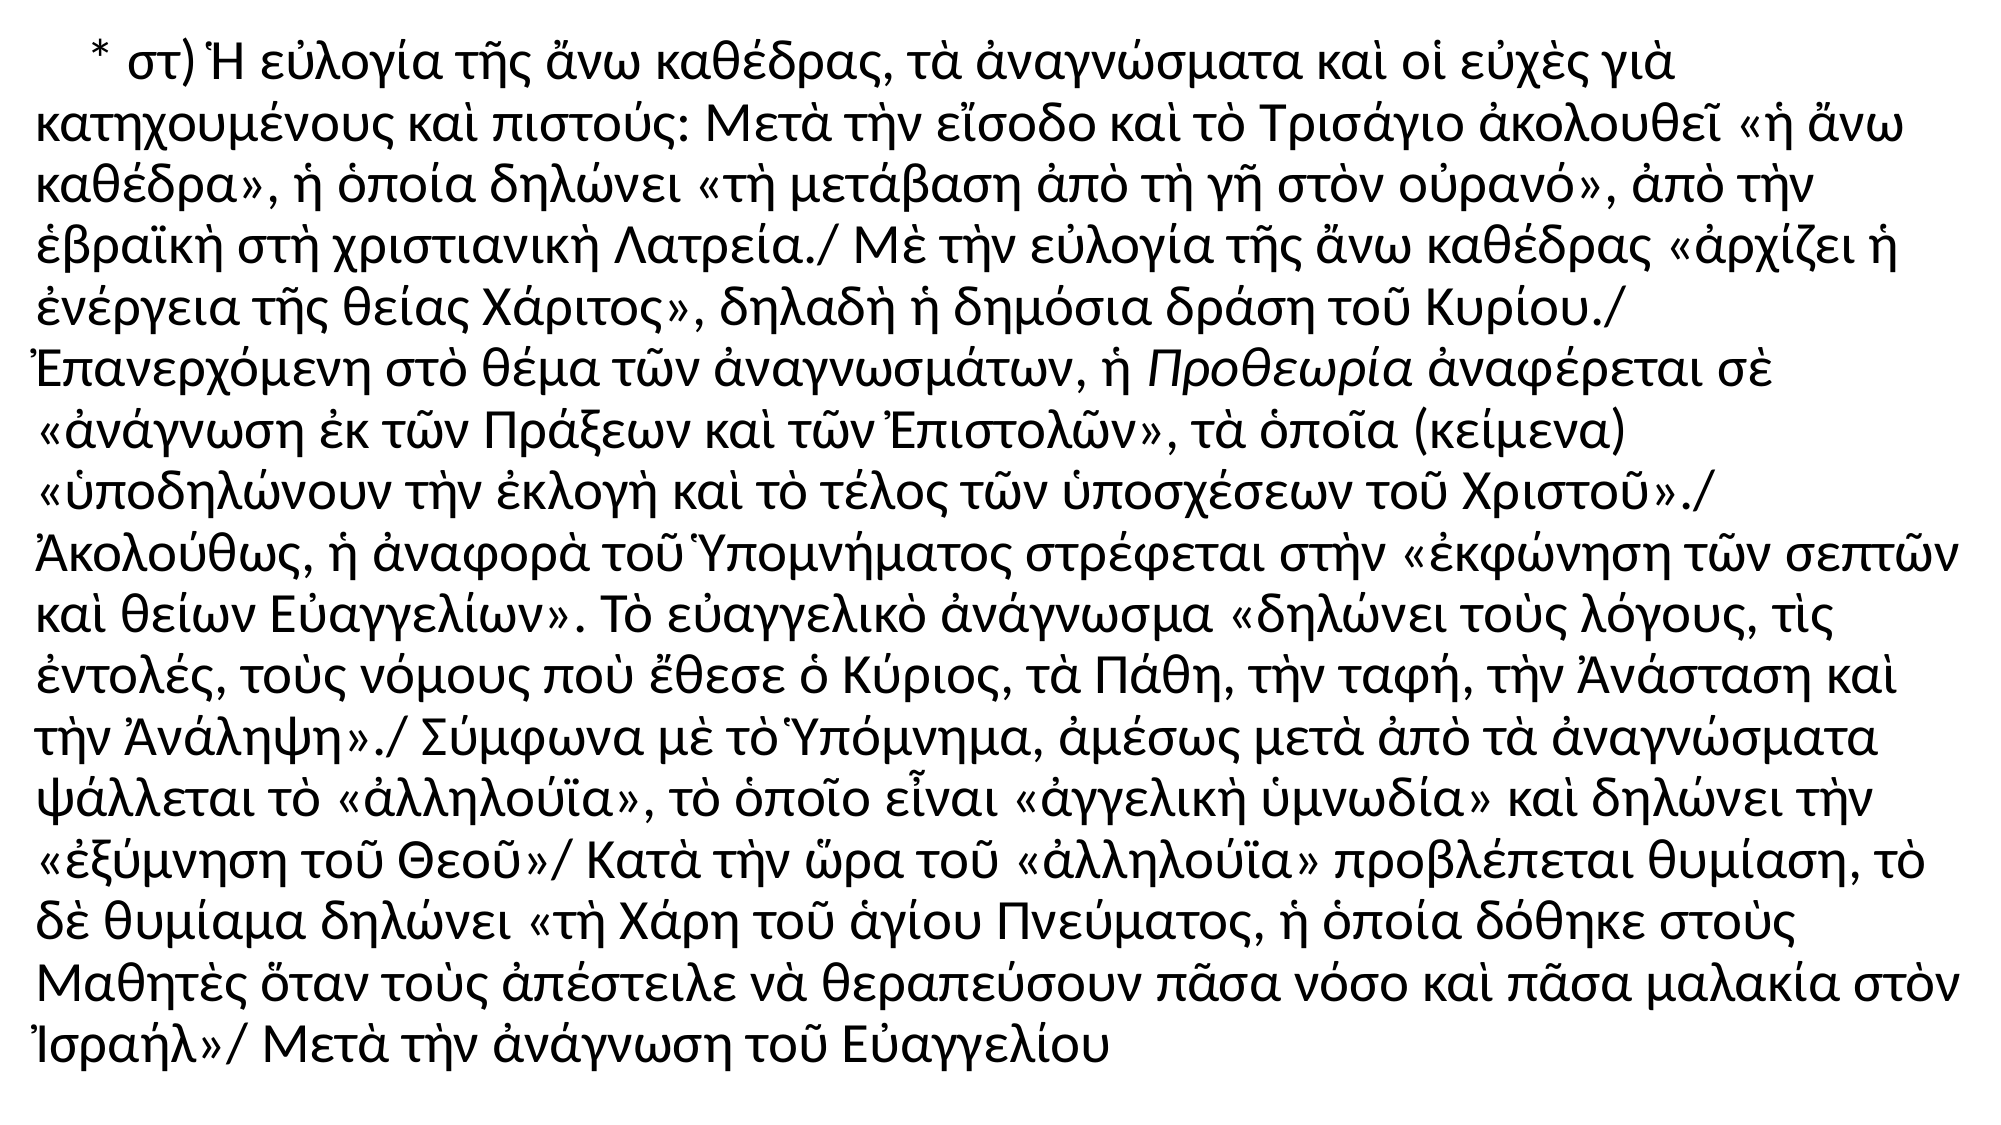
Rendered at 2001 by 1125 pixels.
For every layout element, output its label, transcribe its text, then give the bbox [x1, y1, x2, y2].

list * στ) Ἡ εὐλογία τῆς ἄνω καθέδρας, τὰ ἀναγνώσματα καὶ οἱ εὐχὲς γιὰ κατηχουμένους καὶ πιστούς: Μετὰ τὴν εἴσοδο καὶ τὸ Τρισάγιο ἀκολουθεῖ «ἡ ἄνω καθέδρα», ἡ ὁποία δηλώνει «τὴ μετάβαση ἀπὸ τὴ γῆ στὸν οὐρανό», ἀπὸ τὴν ἑβραϊκὴ στὴ χριστιανικὴ Λατρεία./ Μὲ τὴν εὐλογία τῆς ἄνω καθέδρας «ἀρχίζει ἡ ἐνέργεια τῆς θείας Χάριτος», δηλαδὴ ἡ δημόσια δράση τοῦ Κυρίου./ Ἐπανερχόμενη στὸ θέμα τῶν ἀναγνωσμάτων, ἡ Προθεωρία ἀναφέρεται σὲ «ἀνάγνωση ἐκ τῶν Πράξεων καὶ τῶν Ἐπιστολῶν», τὰ ὁποῖα (κείμενα) «ὑποδηλώνουν τὴν ἐκλογὴ καὶ τὸ τέλος τῶν ὑποσχέσεων τοῦ Χριστοῦ»./ Ἀκολούθως, ἡ ἀναφορὰ τοῦ Ὑπομνήματος στρέφεται στὴν «ἐκφώνηση τῶν σεπτῶν καὶ θείων Εὐαγγελίων». Τὸ εὐαγγελικὸ ἀνάγνωσμα «δηλώνει τοὺς λόγους, τὶς ἐντολές, τοὺς νόμους ποὺ ἔθεσε ὁ Κύριος, τὰ Πάθη, τὴν ταφή, τὴν Ἀνάσταση καὶ τὴν Ἀνάληψη»./ Σύμφωνα μὲ τὸ Ὑπόμνημα, ἀμέσως μετὰ ἀπὸ τὰ ἀναγνώσματα ψάλλεται τὸ «ἀλληλούϊα», τὸ ὁποῖο εἶναι «ἀγγελικὴ ὑμνωδία» καὶ δηλώνει τὴν «ἐξύμνηση τοῦ Θεοῦ»/ Κατὰ τὴν ὥρα τοῦ «ἀλληλούϊα» προβλέπεται θυμίαση, τὸ δὲ θυμίαμα δηλώνει «τὴ Χάρη τοῦ ἁγίου Πνεύματος, ἡ ὁποία δόθηκε στοὺς Μαθητὲς ὅταν τοὺς ἀπέστειλε νὰ θεραπεύσουν πᾶσα νόσο καὶ πᾶσα μαλακία στὸν Ἰσραήλ»/ Μετὰ τὴν ἀνάγνωση τοῦ Εὐαγγελίου [20, 23, 1982, 1104]
